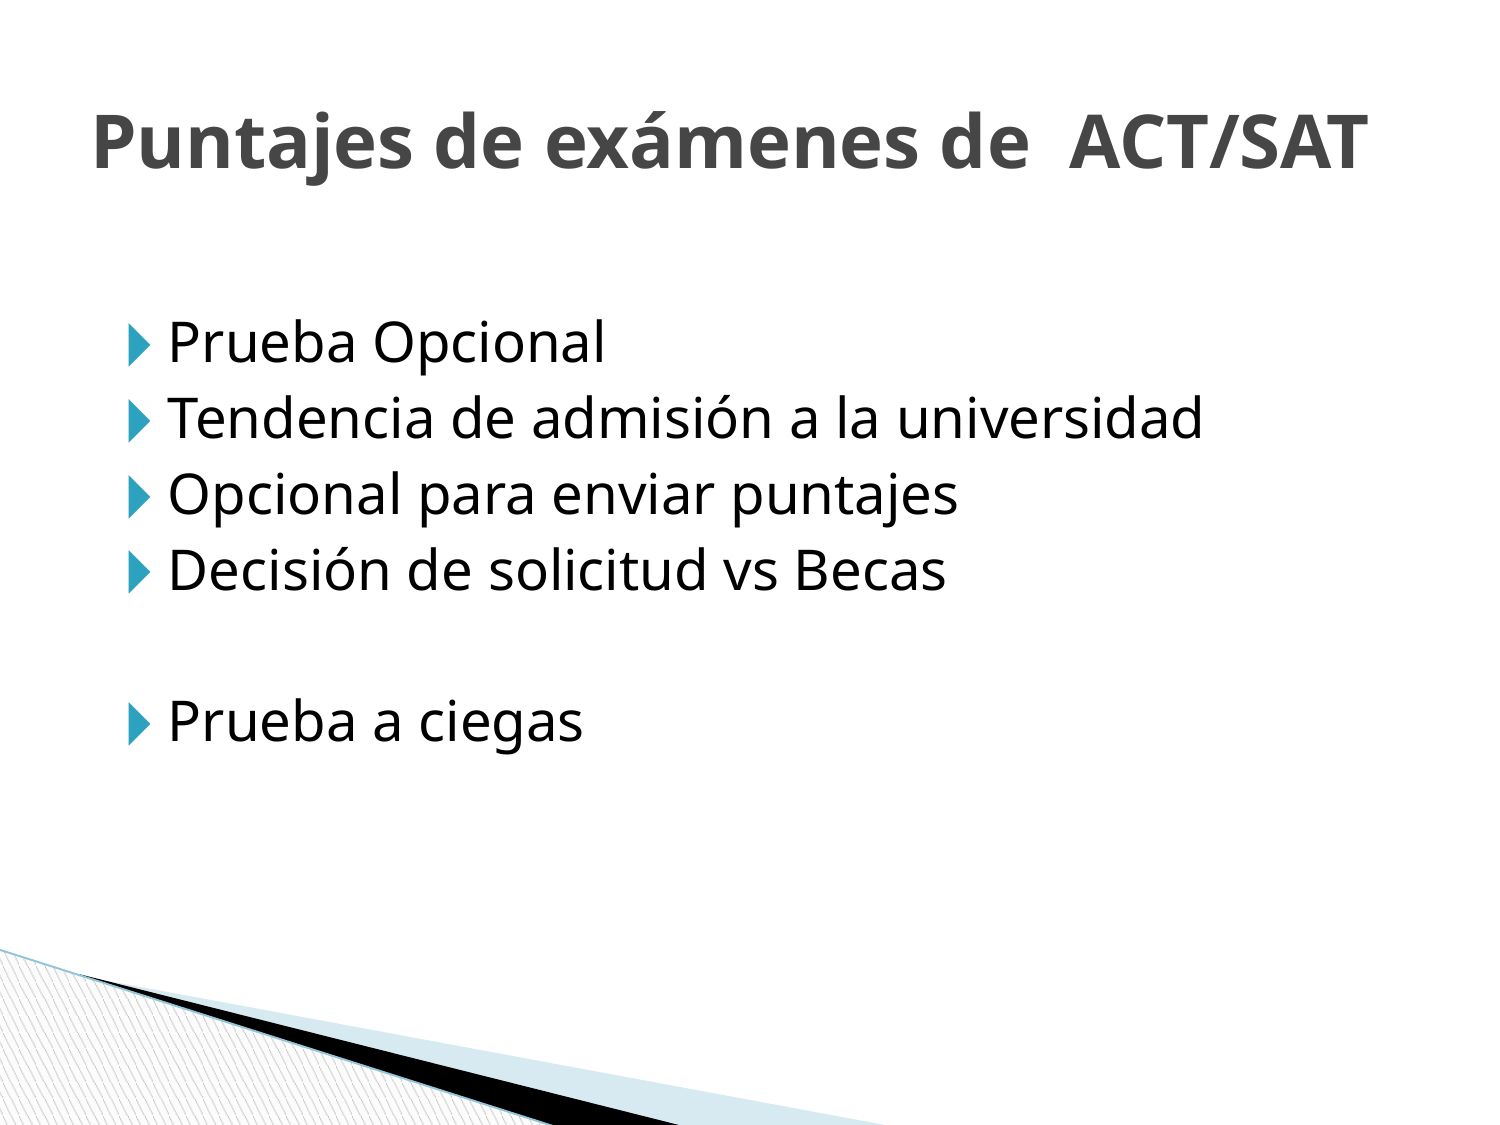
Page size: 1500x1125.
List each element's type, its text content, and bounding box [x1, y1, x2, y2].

list Prueba Opcional Tendencia de admisión a la universidad Opcional para enviar puntajes Decisión de solicitud vs Becas Prueba a ciegas [92, 298, 1443, 922]
title Puntajes de exámenes de ACT/SAT [75, 45, 1425, 233]
